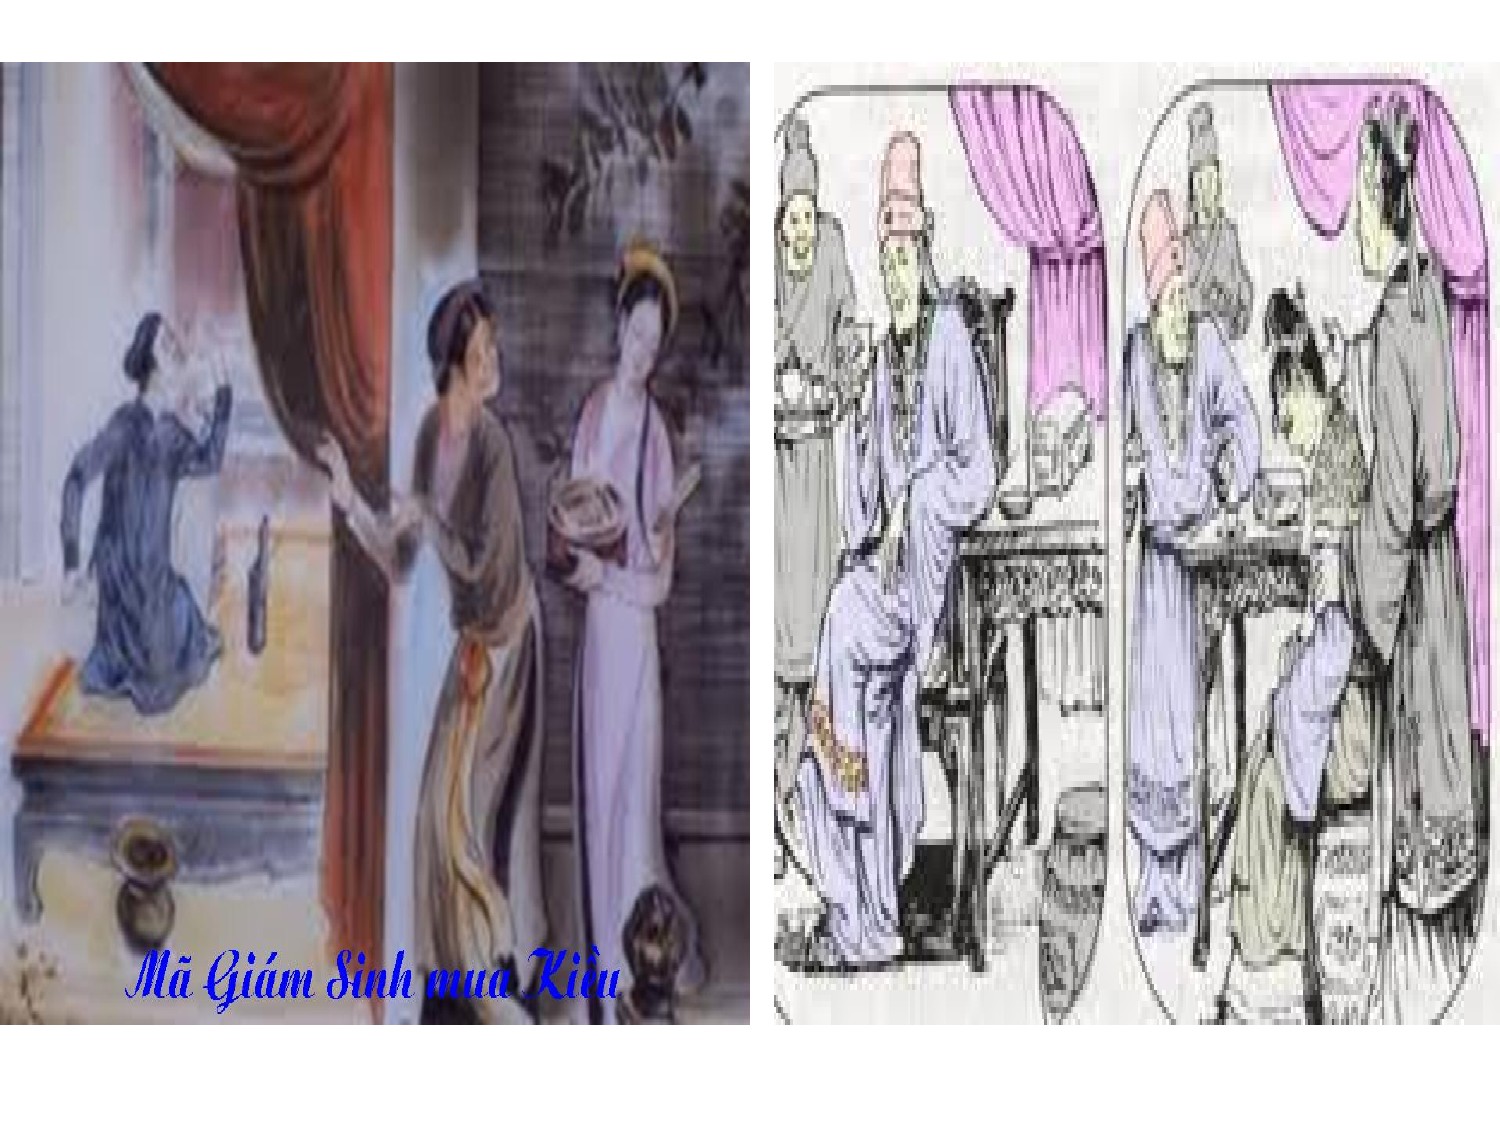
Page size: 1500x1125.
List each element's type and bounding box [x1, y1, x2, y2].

picture [774, 62, 1500, 1026]
picture [0, 62, 751, 1026]
